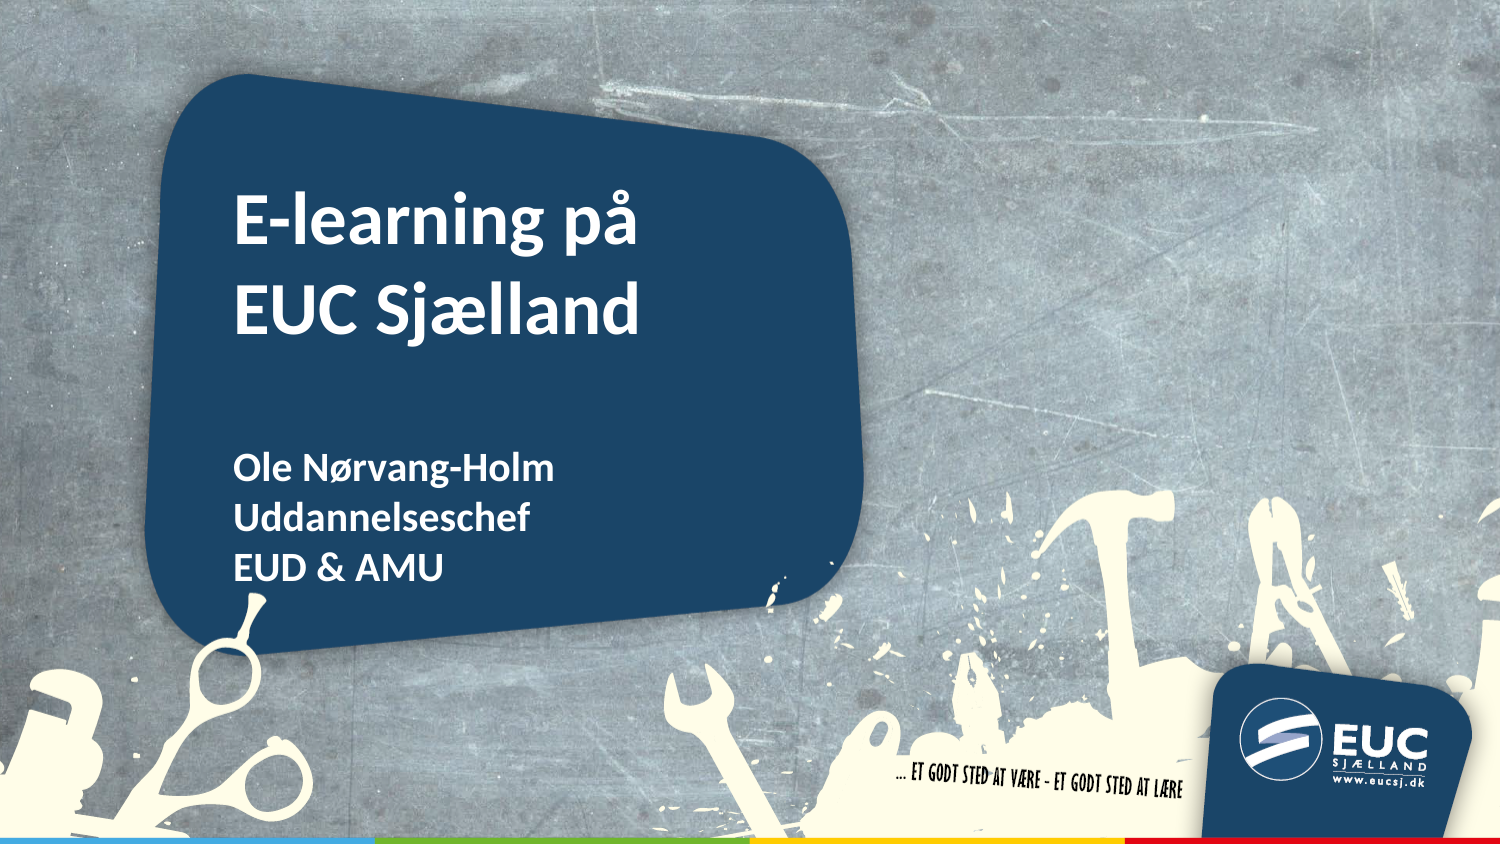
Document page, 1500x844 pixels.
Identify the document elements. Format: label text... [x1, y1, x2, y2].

title E-learning på EUC Sjælland Ole Nørvang-Holm Uddannelseschef EUD & AMU [218, 161, 892, 588]
picture [0, 0, 1500, 844]
